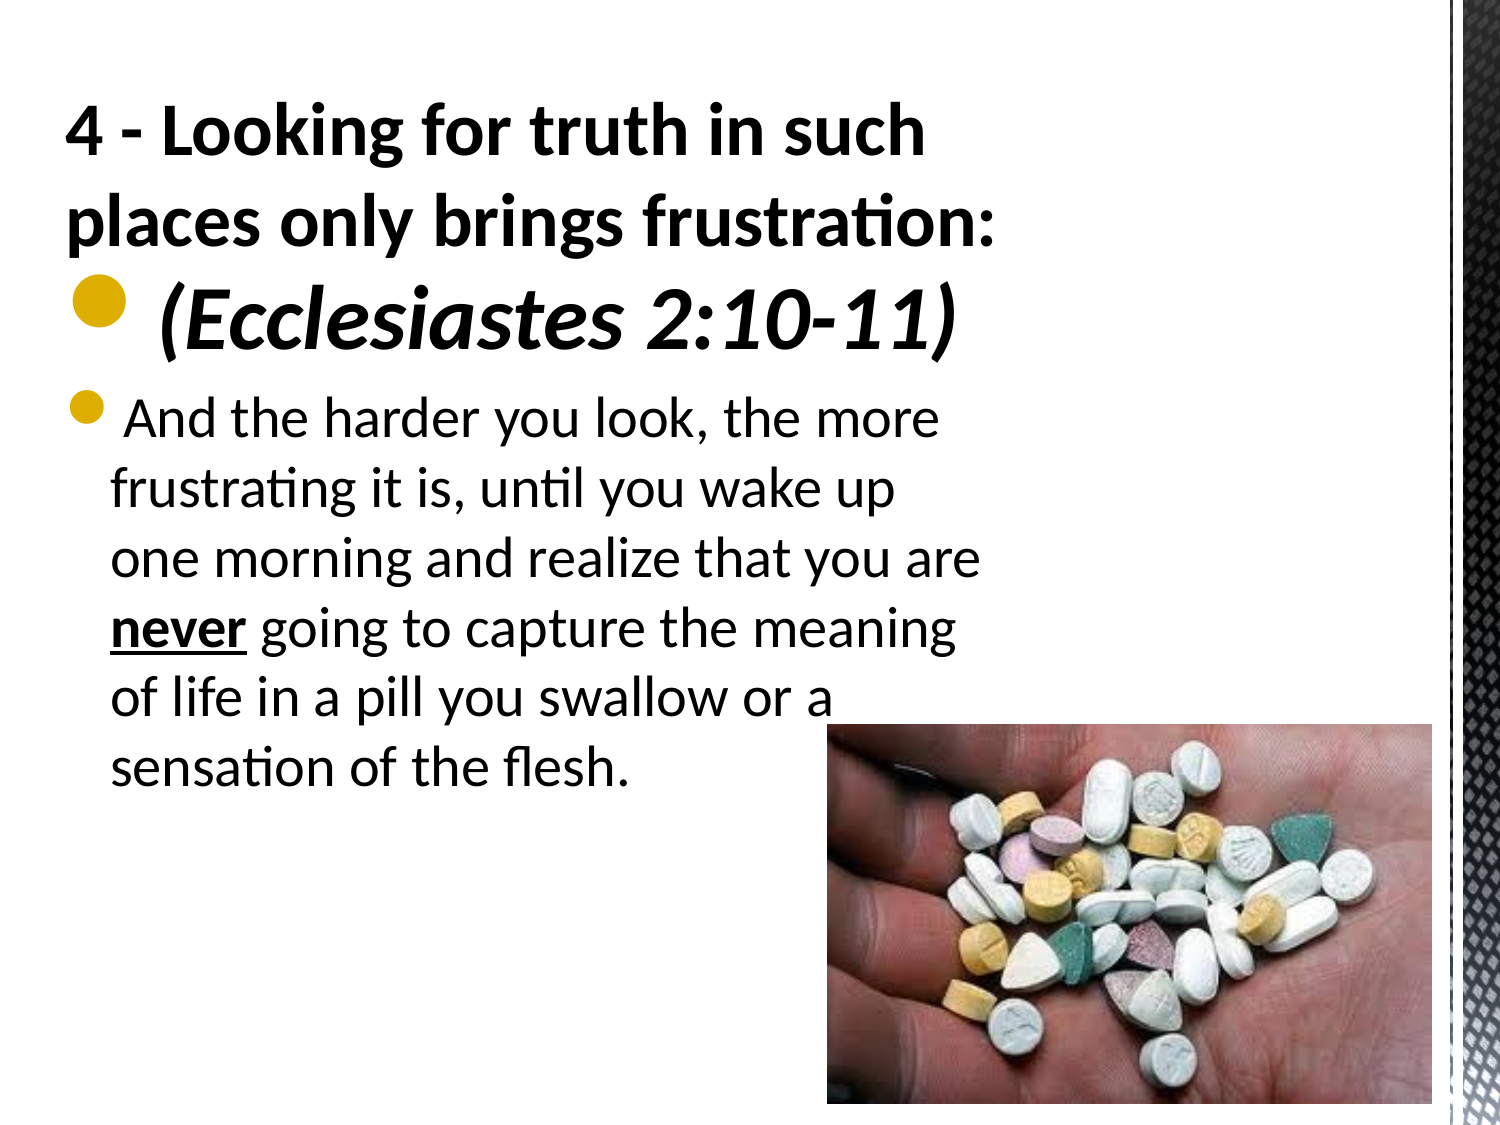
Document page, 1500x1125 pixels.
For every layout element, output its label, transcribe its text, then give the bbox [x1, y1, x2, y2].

title 4 - Looking for truth in such places only brings frustration: [50, 37, 1050, 304]
picture [827, 724, 1432, 1104]
list (Ecclesiastes 2:10-11) And the harder you look, the more frustrating it is, until you wake up one morning and realize that you are never going to capture the meaning of life in a pill you swallow or a sensation of the flesh. [50, 304, 1013, 1113]
picture [1447, 0, 1500, 1125]
